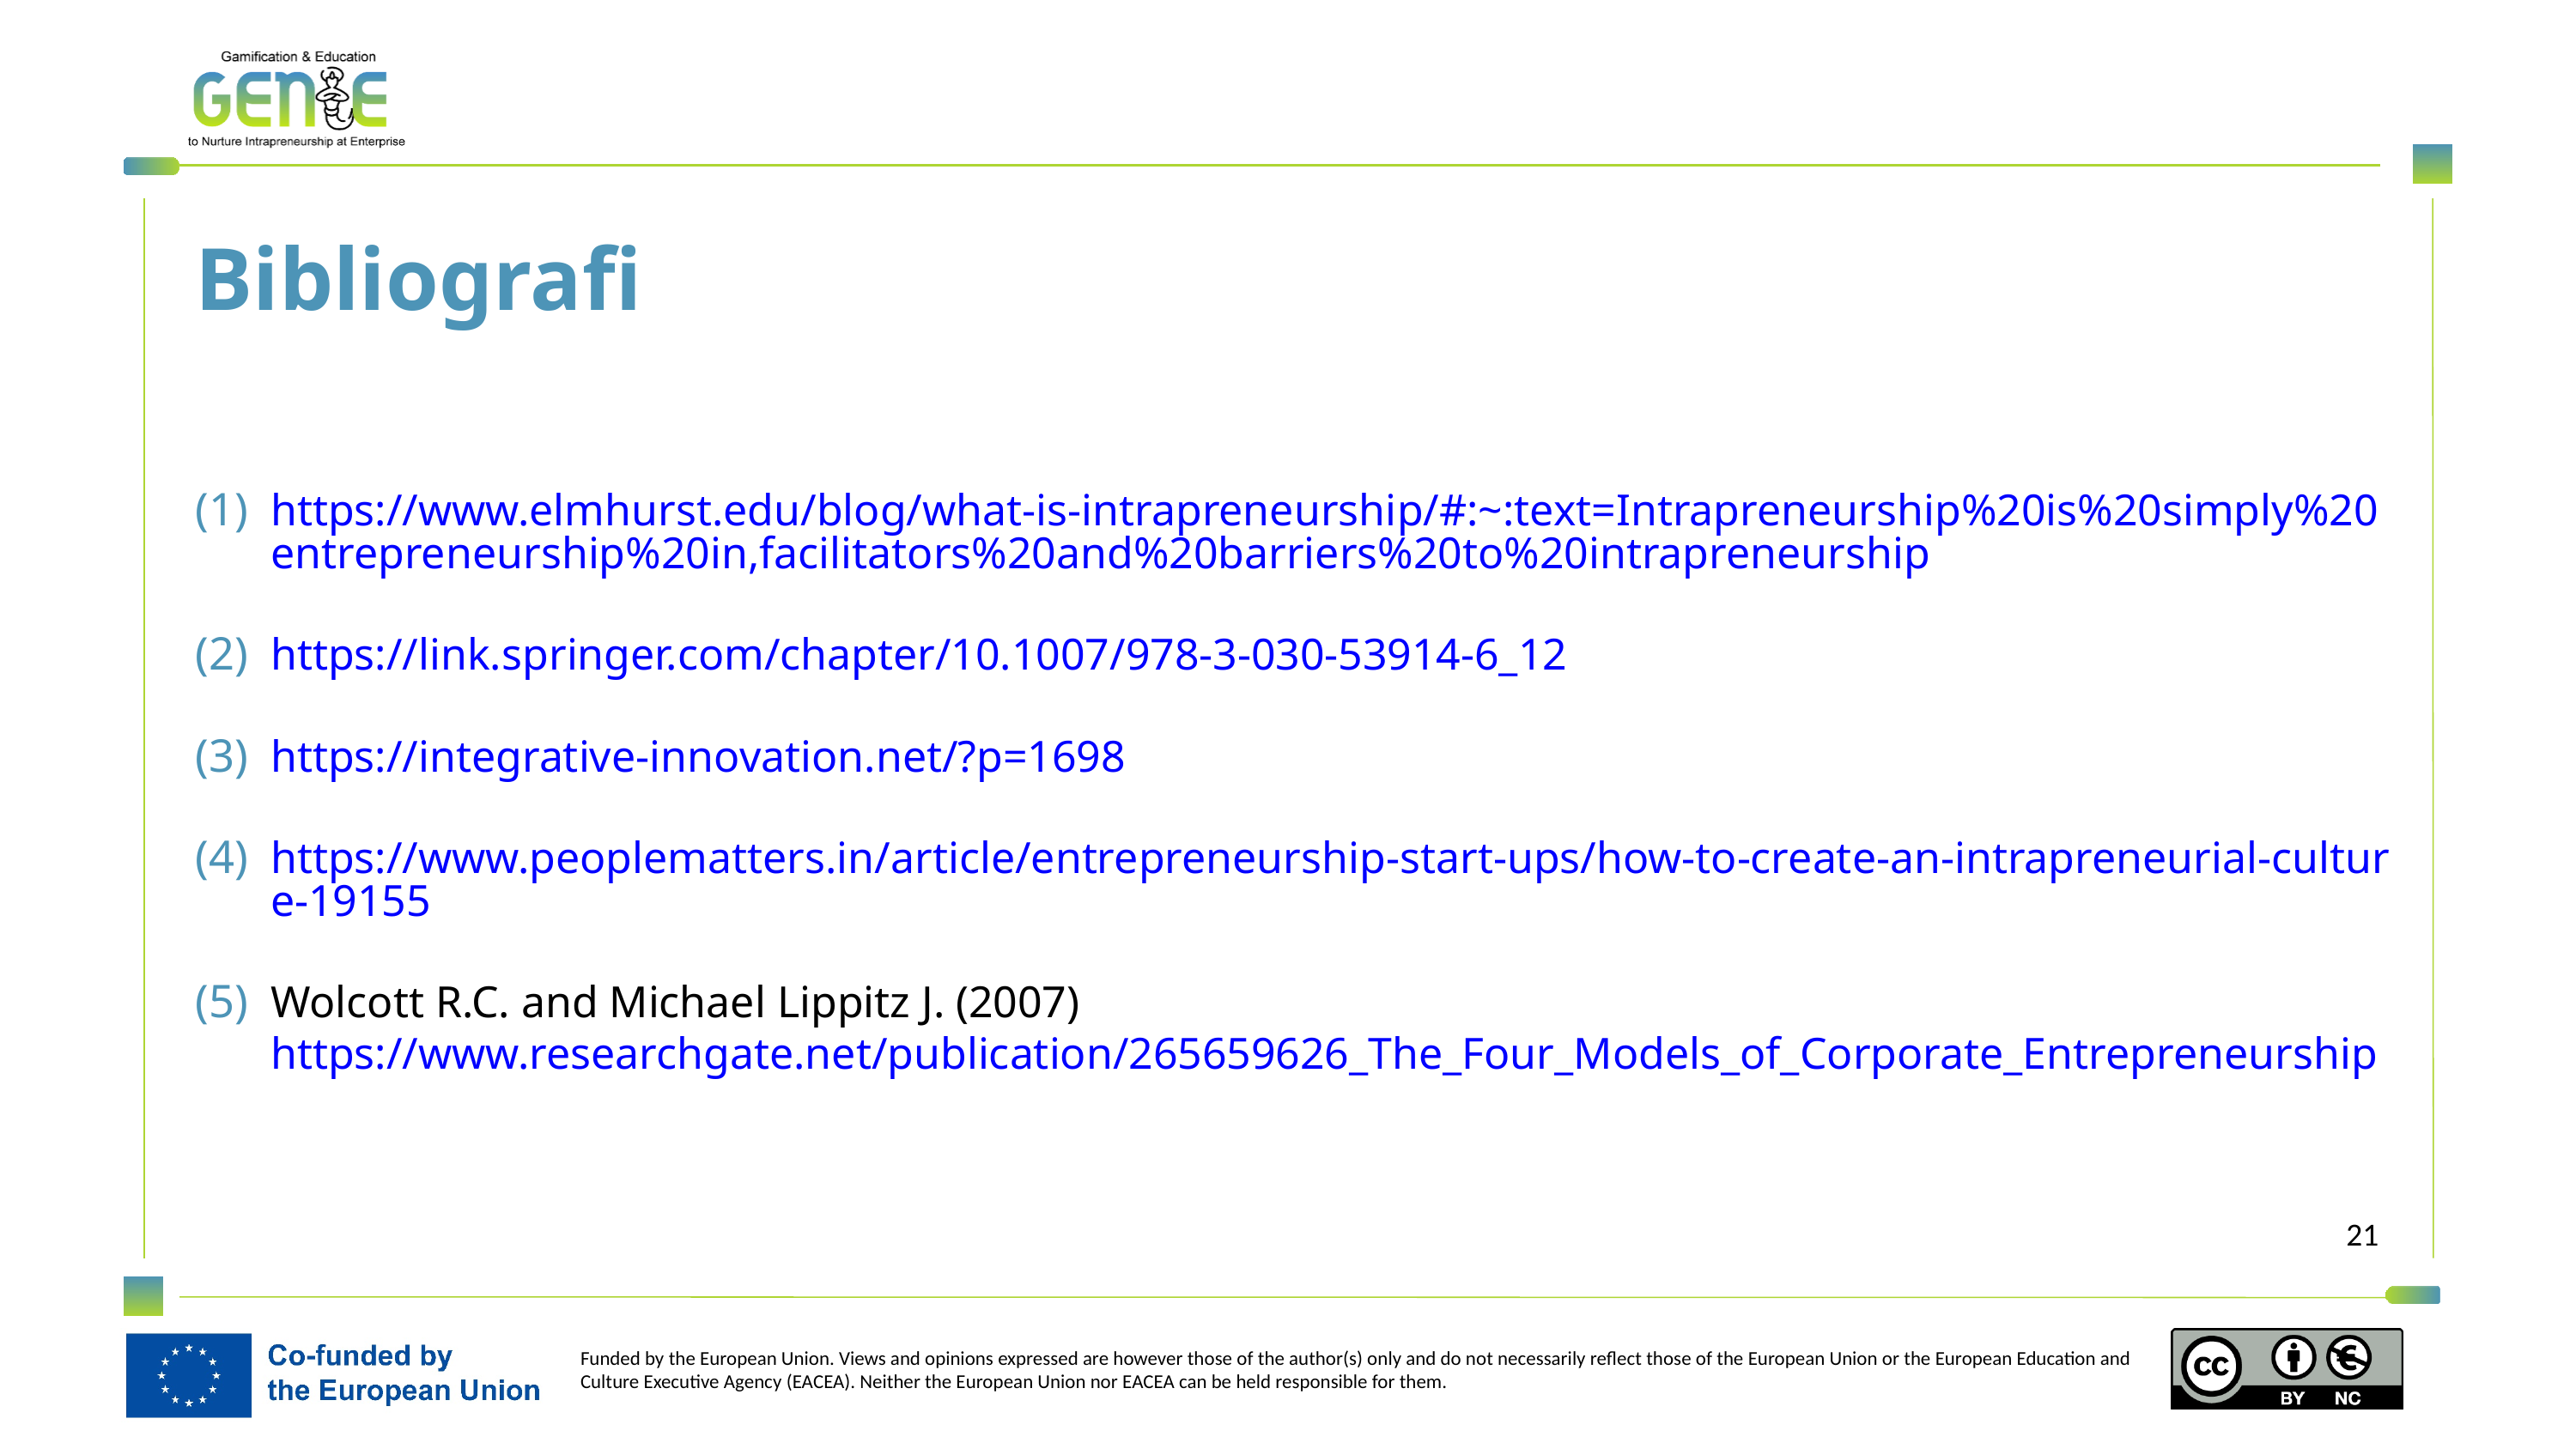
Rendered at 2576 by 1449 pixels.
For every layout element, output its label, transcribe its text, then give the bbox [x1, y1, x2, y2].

picture [124, 1276, 163, 1316]
text_box https://www.elmhurst.edu/blog/what-is-intrapreneurship/#:~:text=Intrapreneurship%20is%20simply%20entrepreneurship%20in,facilitators%20and%20barriers%20to%20intrapreneurship https://link.springer.com/chapter/10.1007/978-3-030-53914-6_12 https://integrative-innovation.net/?p=1698 https://www.peoplematters.in/article/entrepreneurship-start-ups/how-to-create-an-intrapreneurial-culture-19155 Wolcott R.C. and Michael Lippitz J. (2007) https://www.researchgate.net/publication/265659626_The_Four_Models_of_Corporate_Entrepreneurship [182, 476, 2414, 1006]
picture [2413, 144, 2452, 184]
picture [124, 157, 179, 175]
picture [2385, 1286, 2440, 1304]
picture [2171, 1328, 2403, 1410]
text_box Bibliografi [182, 217, 1390, 334]
picture [111, 1328, 562, 1423]
picture [182, 45, 408, 151]
